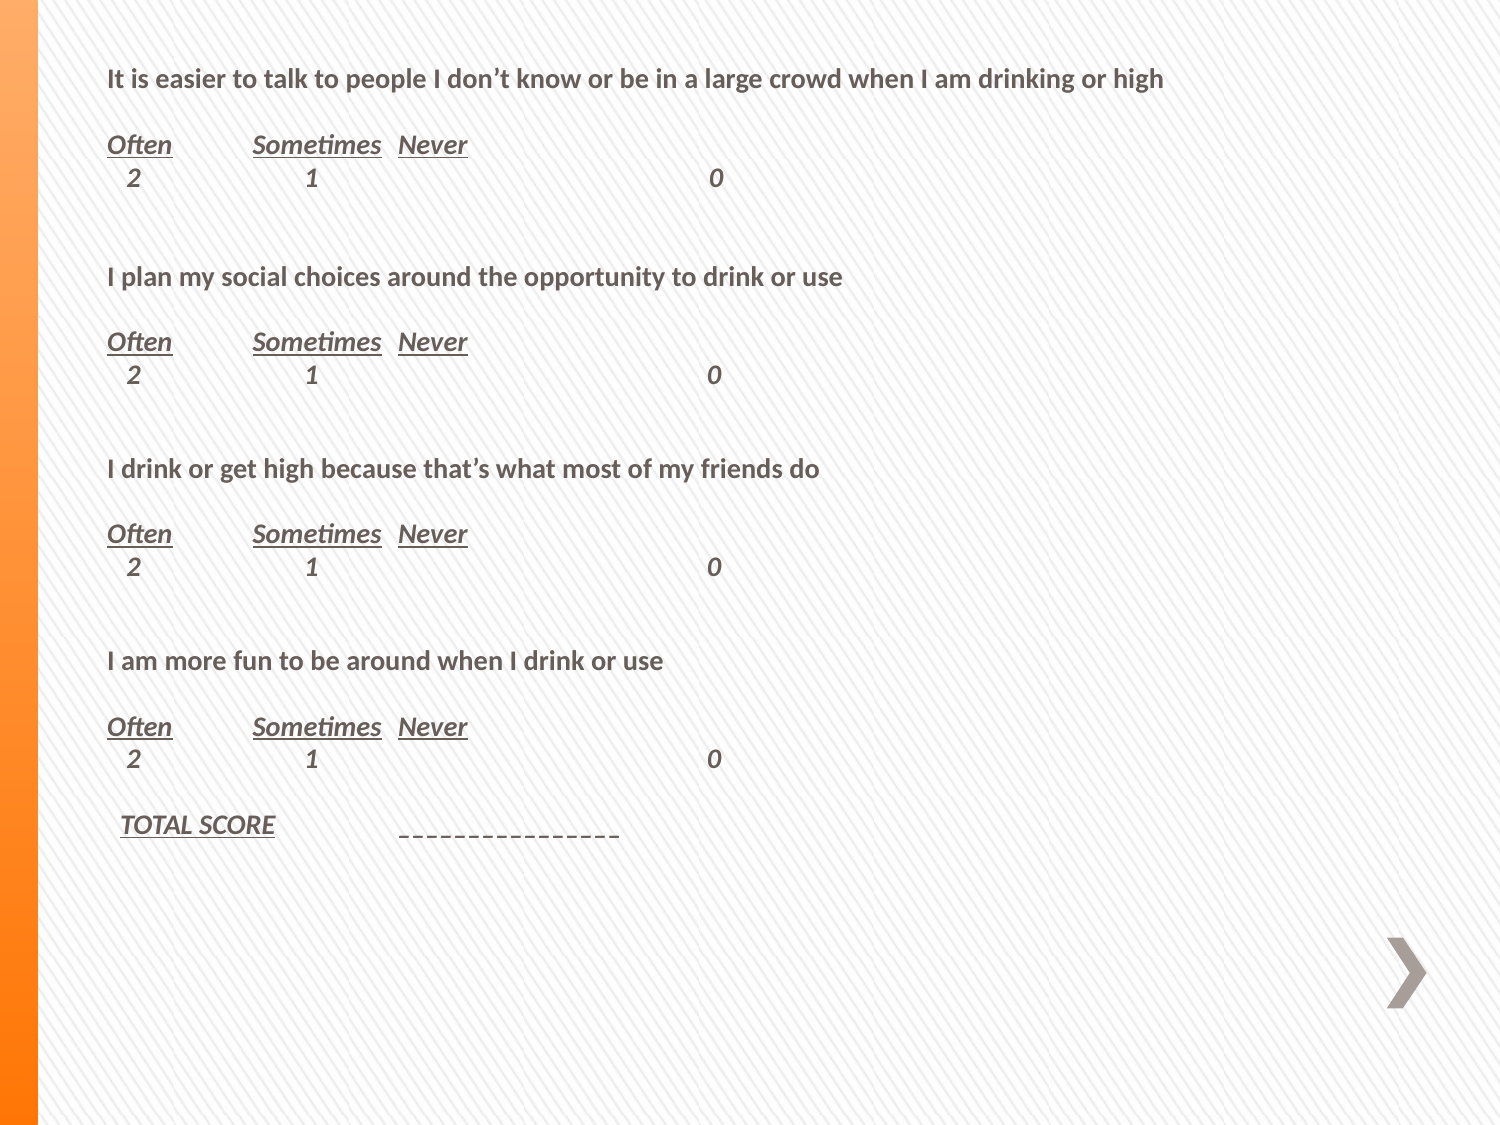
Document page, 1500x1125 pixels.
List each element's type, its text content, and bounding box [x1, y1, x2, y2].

list It is easier to talk to people I don’t know or be in a large crowd when I am drinking or high Often Sometimes Never 2 1 0 I plan my social choices around the opportunity to drink or use Often Sometimes Never 2 1 0 I drink or get high because that’s what most of my friends do Often Sometimes Never 2 1 0 I am more fun to be around when I drink or use Often Sometimes Never 2 1 0 TOTAL SCORE ________________ [37, 24, 1463, 1075]
